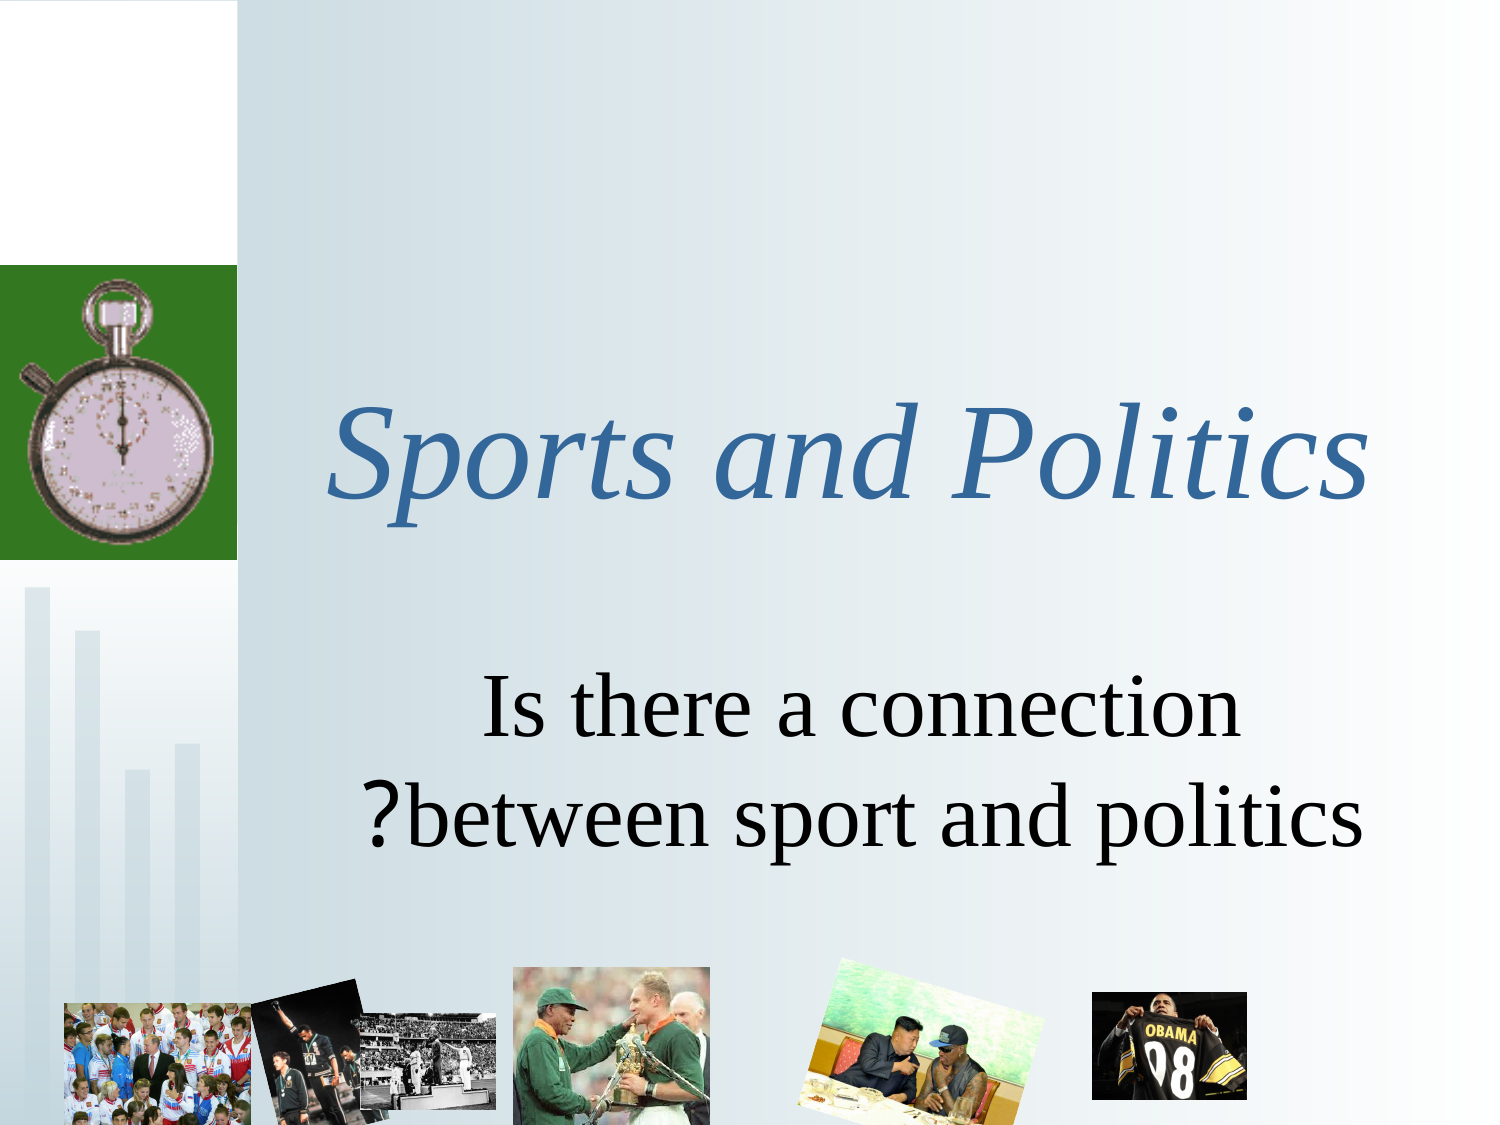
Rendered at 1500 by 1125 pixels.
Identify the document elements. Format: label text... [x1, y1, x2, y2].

picture [513, 967, 711, 1125]
picture [0, 265, 237, 560]
picture [1092, 992, 1247, 1100]
picture [798, 958, 1044, 1125]
subtitle Is there a connection between sport and politics? [337, 637, 1388, 926]
title Sports and Politics [211, 349, 1488, 538]
picture [64, 979, 496, 1125]
